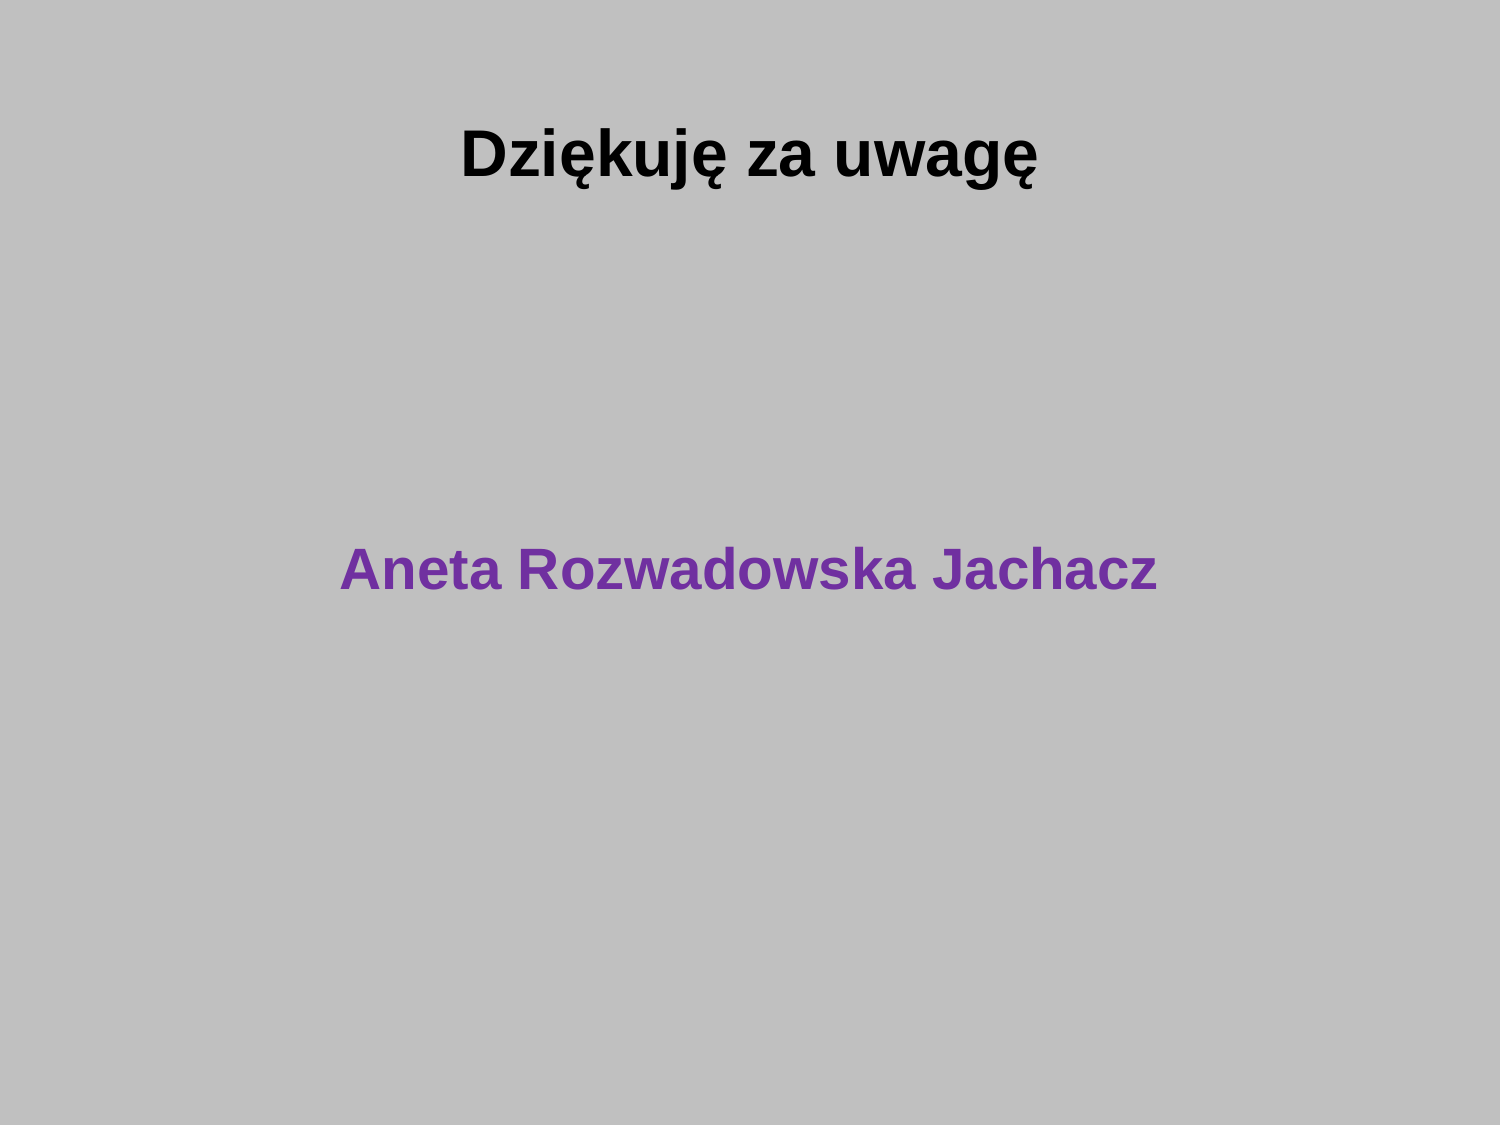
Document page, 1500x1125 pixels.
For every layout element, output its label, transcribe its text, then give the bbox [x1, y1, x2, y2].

list Aneta Rozwadowska Jachacz [103, 299, 1397, 1014]
title Dziękuję za uwagę [103, 59, 1397, 278]
